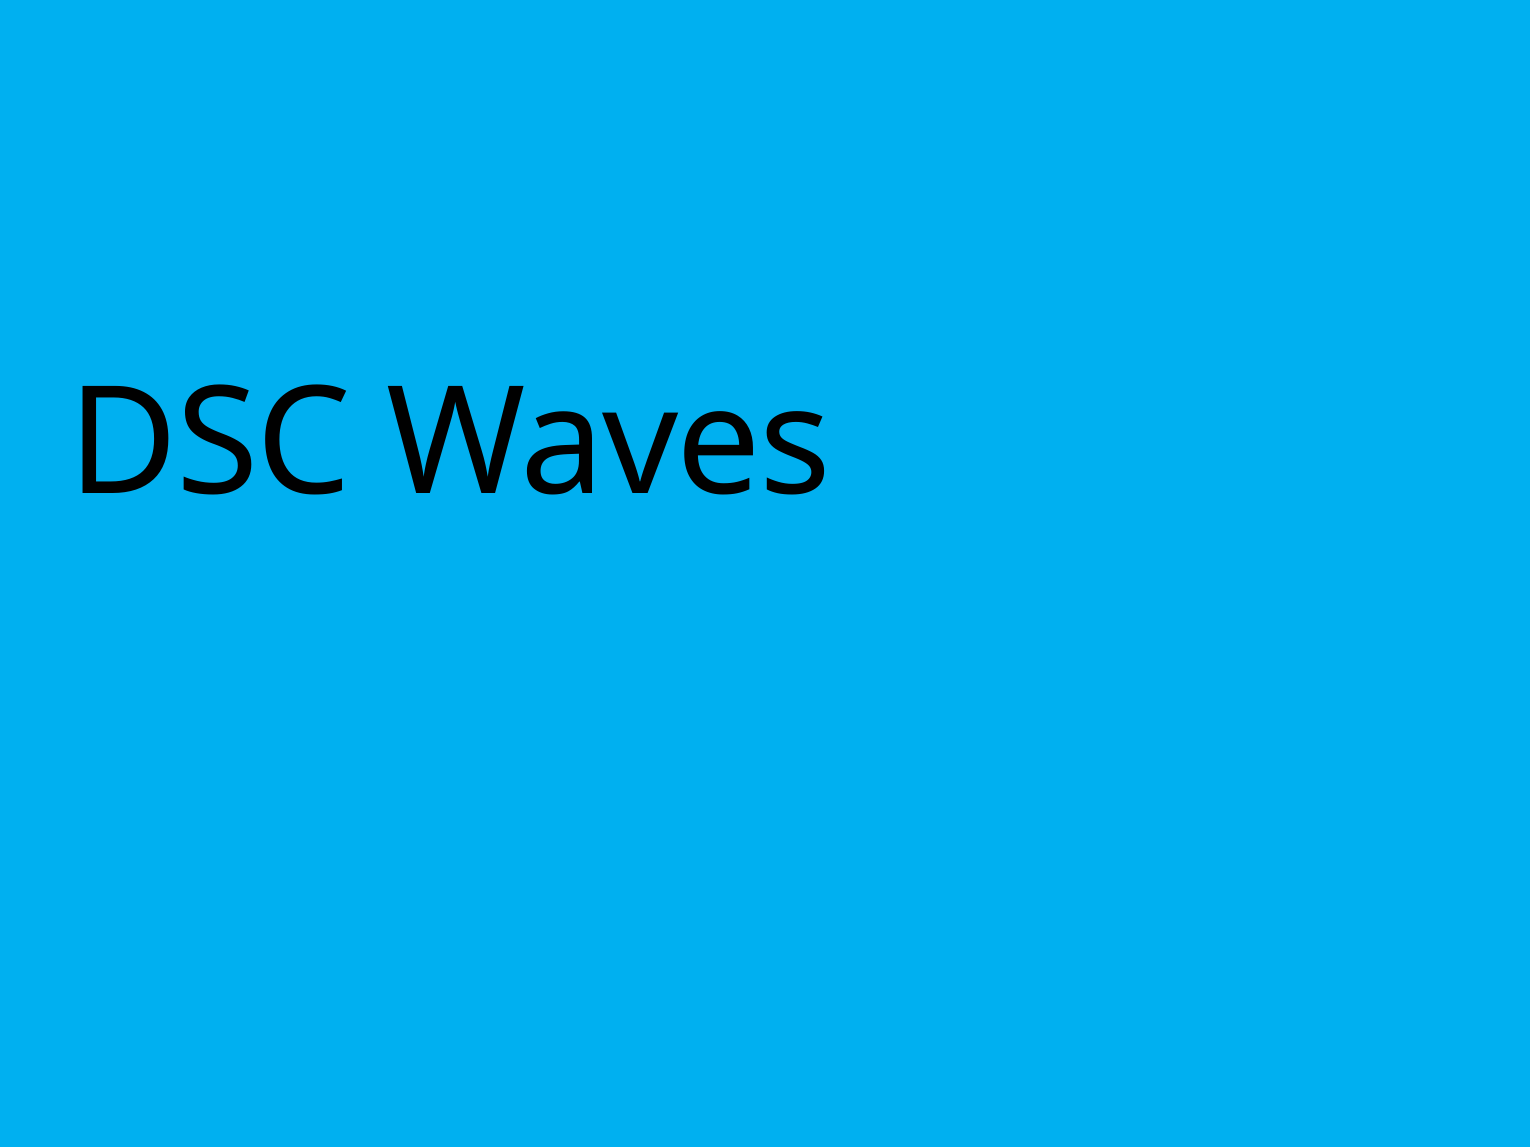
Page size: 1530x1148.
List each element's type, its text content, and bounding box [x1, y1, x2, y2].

title DSC Waves [45, 348, 1485, 650]
